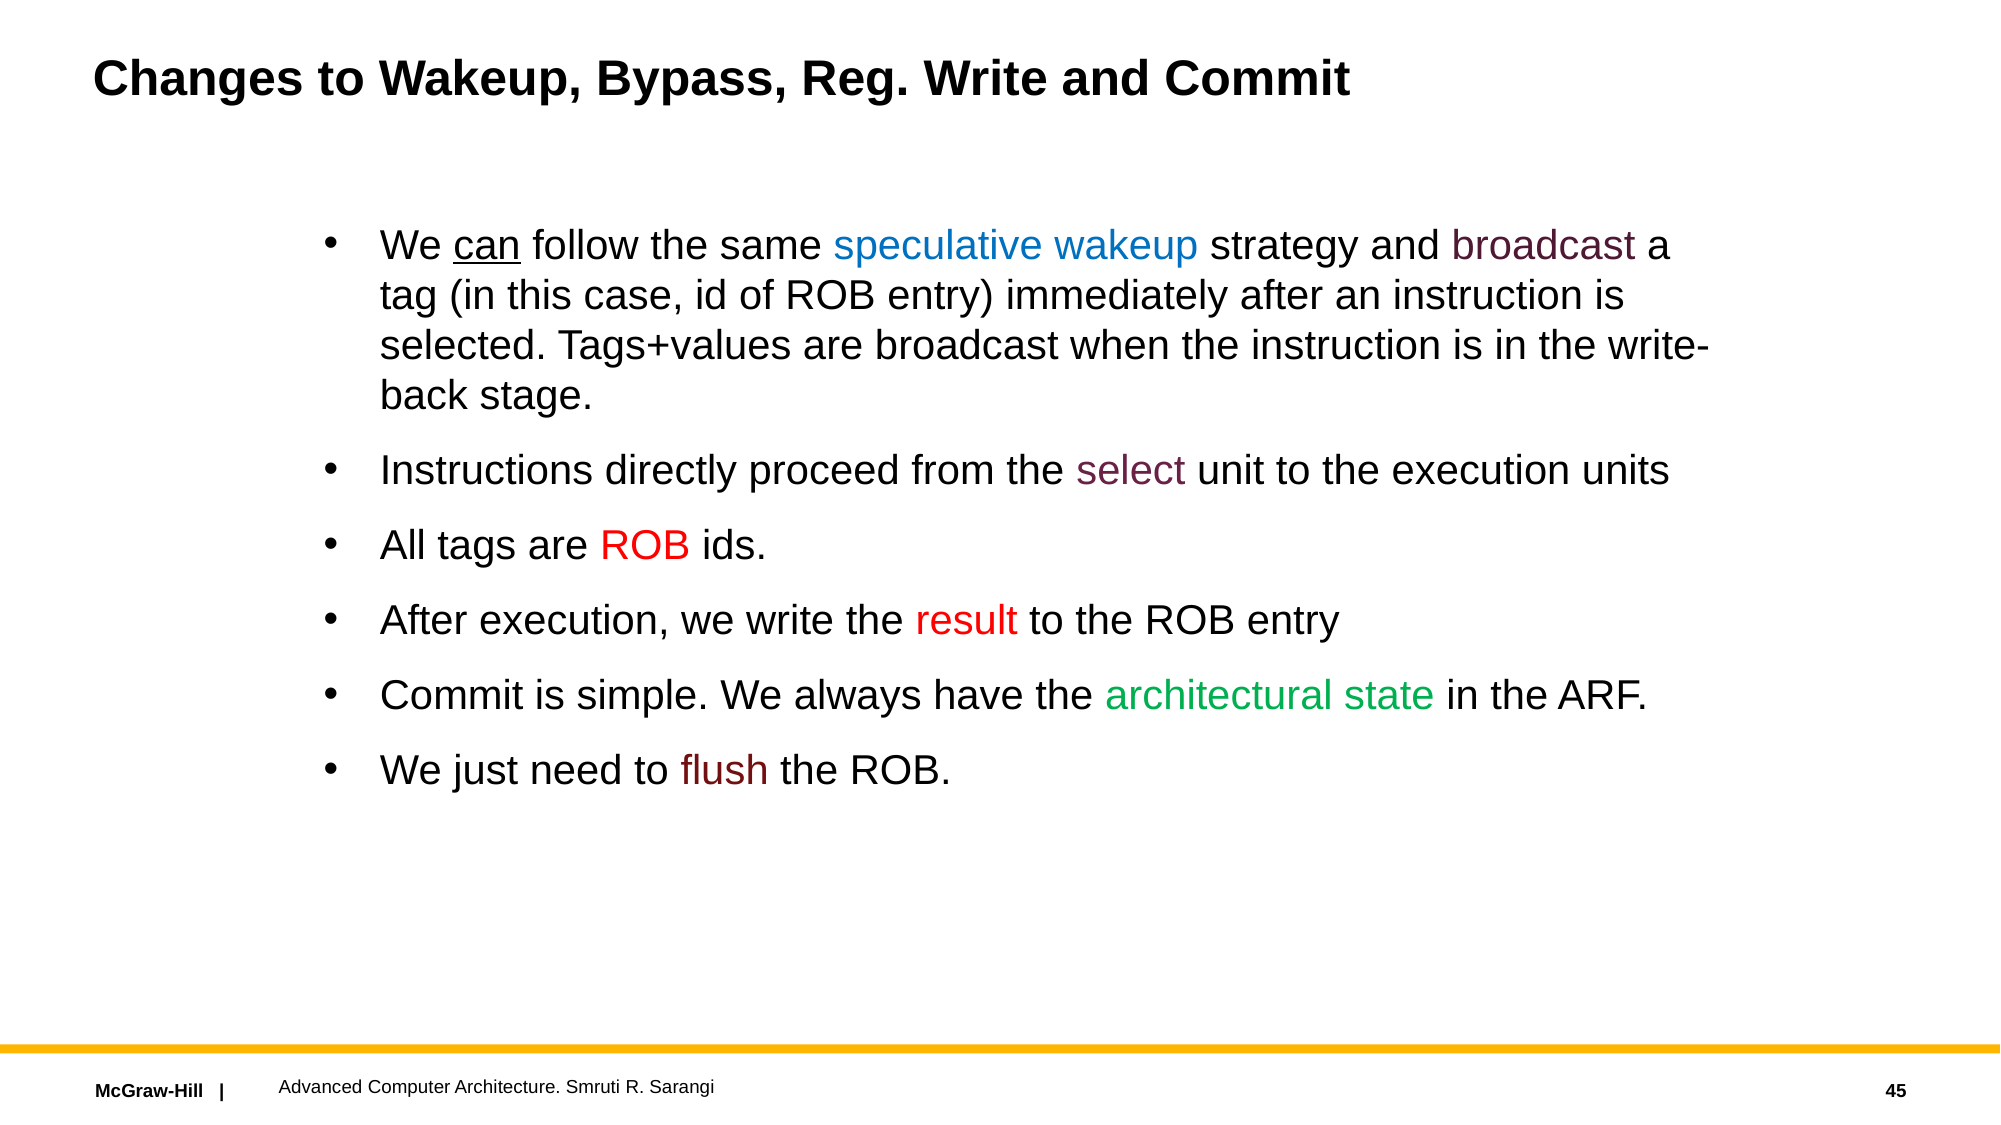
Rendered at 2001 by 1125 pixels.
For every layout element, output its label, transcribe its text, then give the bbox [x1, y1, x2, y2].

title Changes to Wakeup, Bypass, Reg. Write and Commit [78, 45, 1578, 180]
list We can follow the same speculative wakeup strategy and broadcast a tag (in this case, id of ROB entry) immediately after an instruction is selected. Tags+values are broadcast when the instruction is in the write-back stage. Instructions directly proceed from the select unit to the execution units All tags are ROB ids. After execution, we write the result to the ROB entry Commit is simple. We always have the architectural state in the ARF. We just need to flush the ROB. [308, 210, 1750, 924]
slide_number 45 [1711, 1071, 1922, 1109]
footer Advanced Computer Architecture. Smruti R. Sarangi [263, 1067, 1464, 1105]
